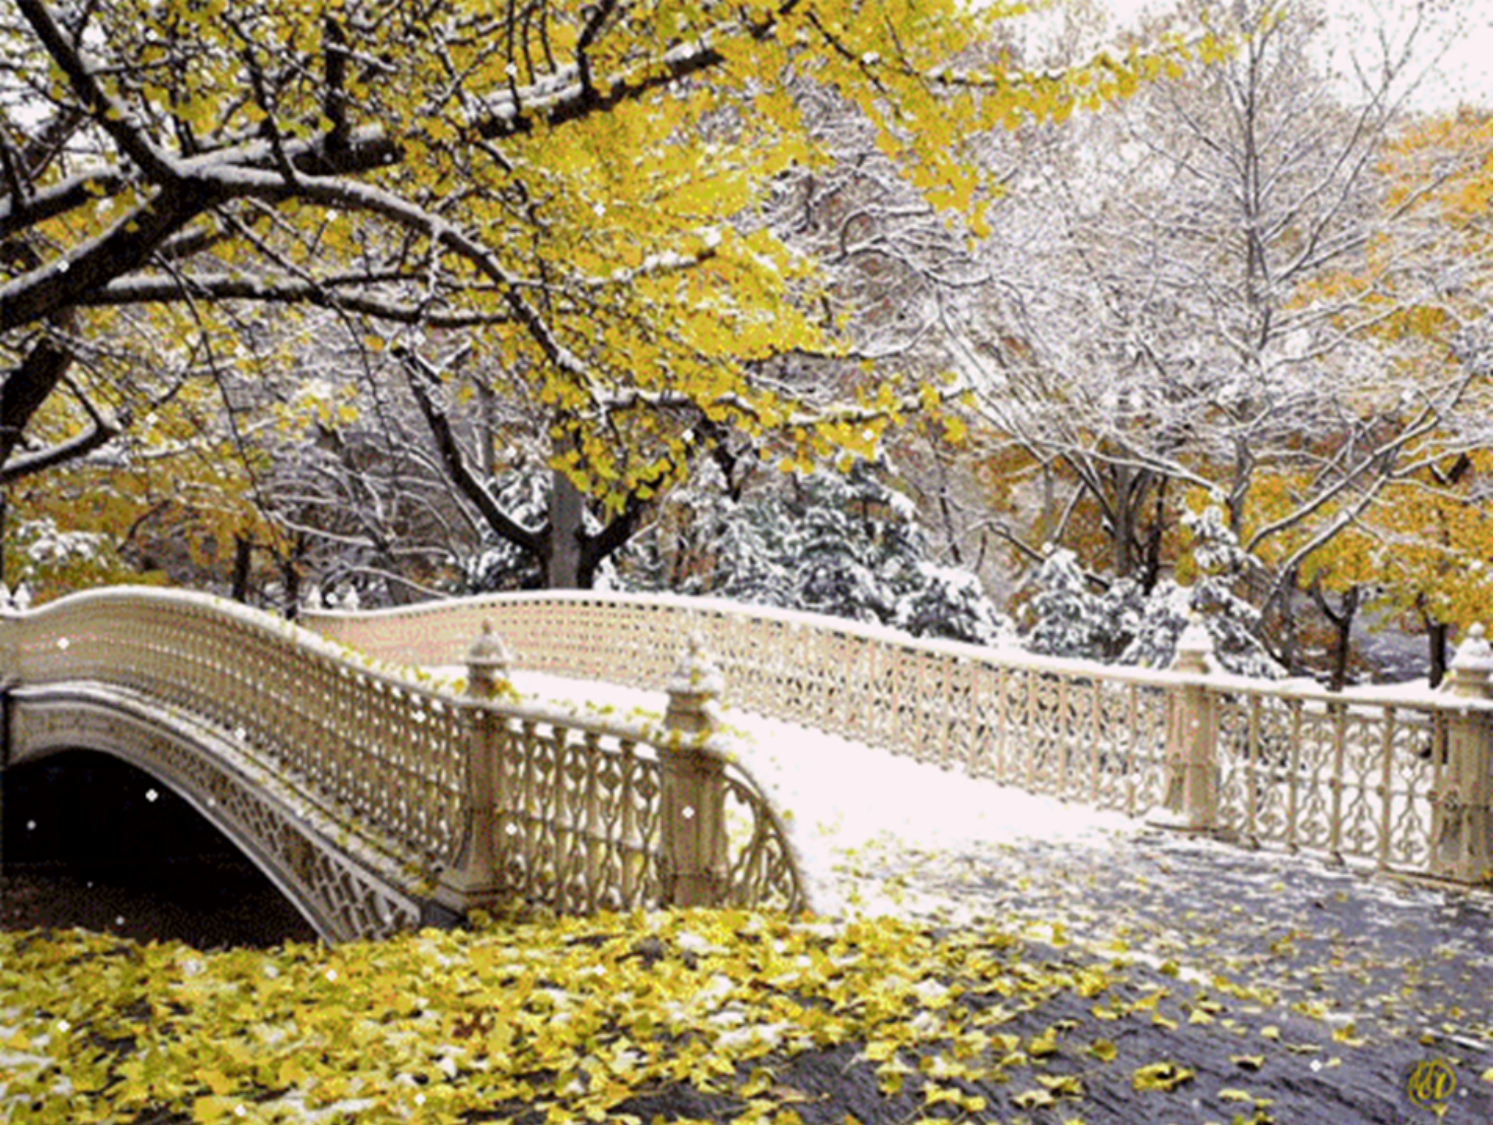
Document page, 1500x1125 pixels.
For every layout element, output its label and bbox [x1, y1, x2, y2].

list [0, 0, 1493, 1125]
